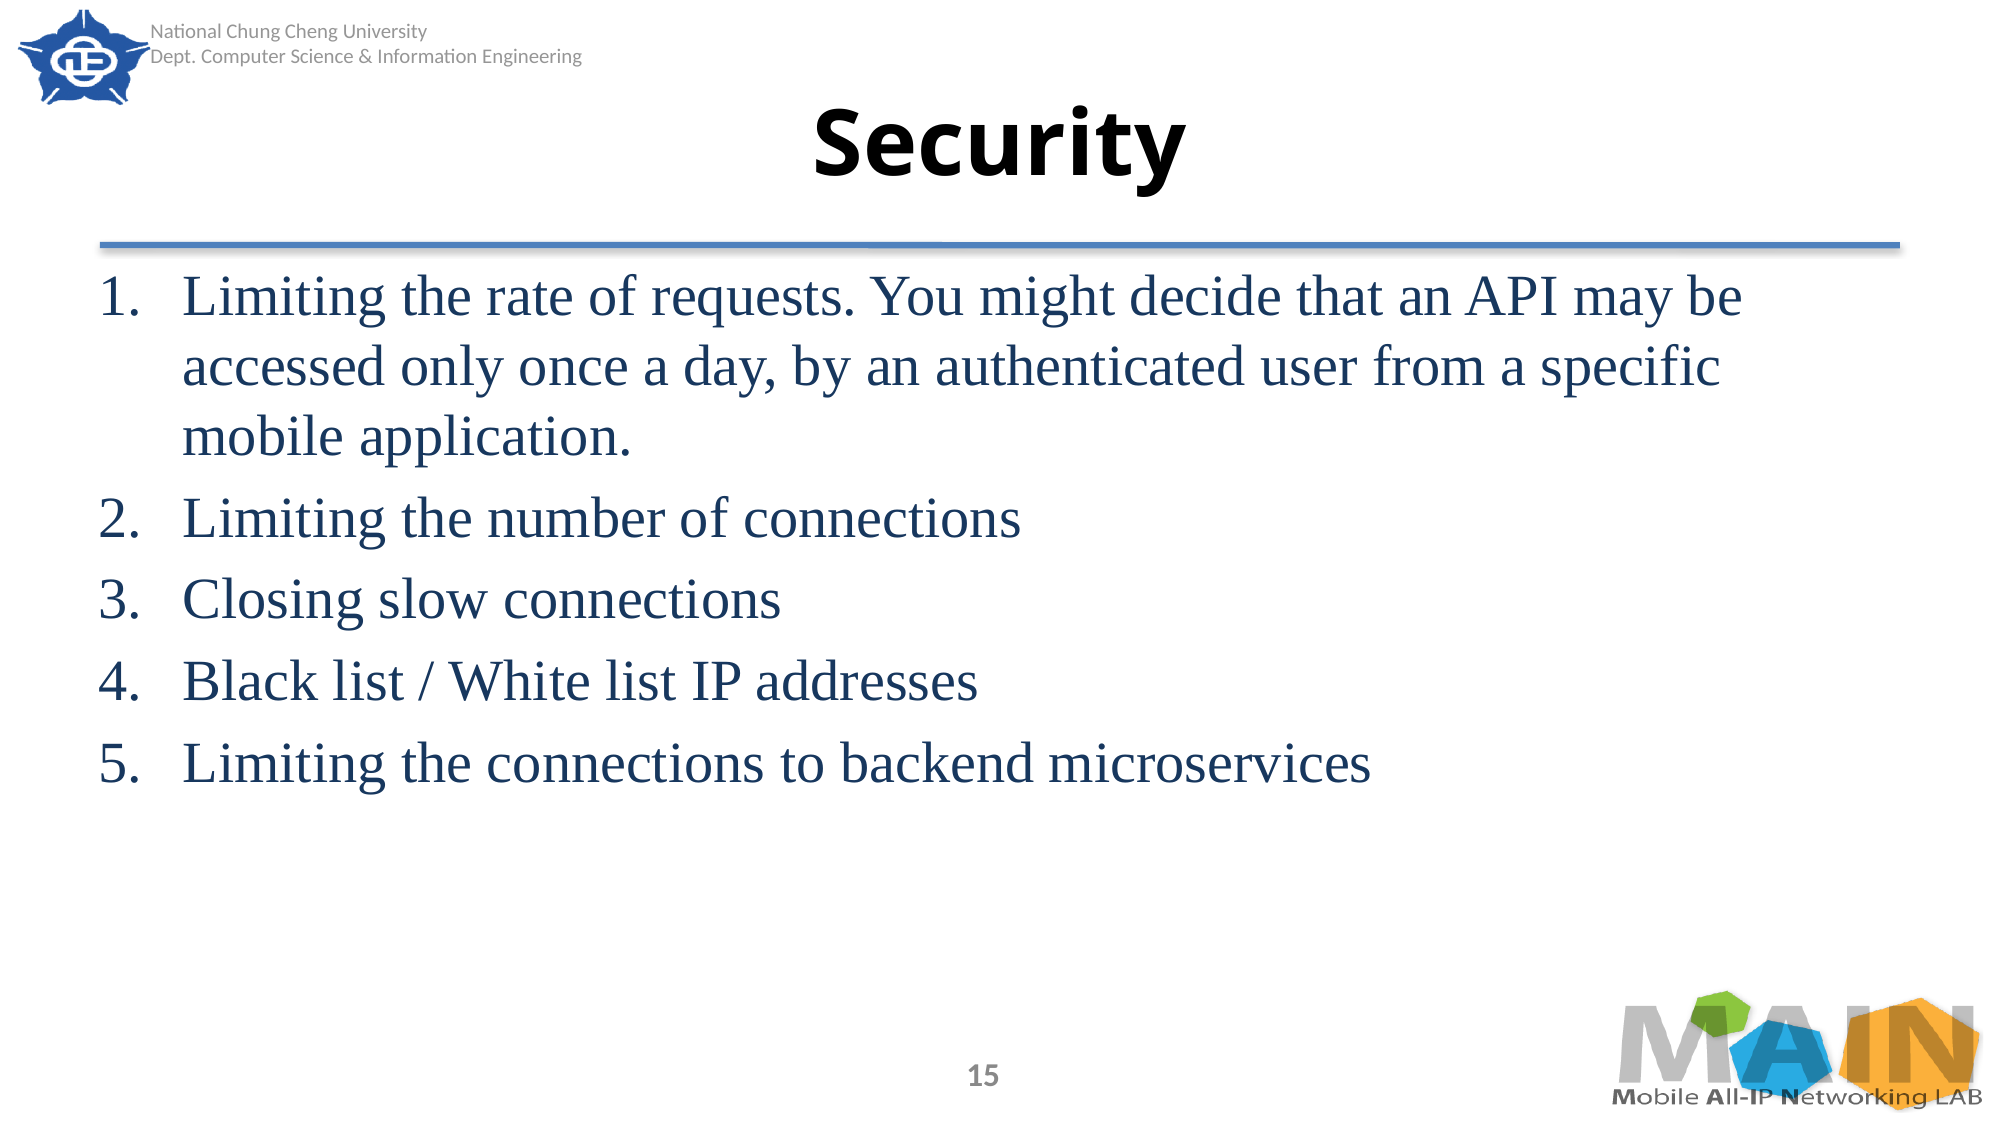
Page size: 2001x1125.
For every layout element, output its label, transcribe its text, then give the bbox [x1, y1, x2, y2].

title Security [99, 44, 1901, 233]
picture [0, 0, 168, 113]
list Limiting the rate of requests. You might decide that an API may be accessed only once a day, by an authenticated user from a specific mobile application. Limiting the number of connections Closing slow connections Black list / White list IP addresses Limiting the connections to backend microservices [83, 249, 1884, 993]
slide_number 15 [750, 1042, 1217, 1103]
picture [1400, 987, 1984, 1113]
